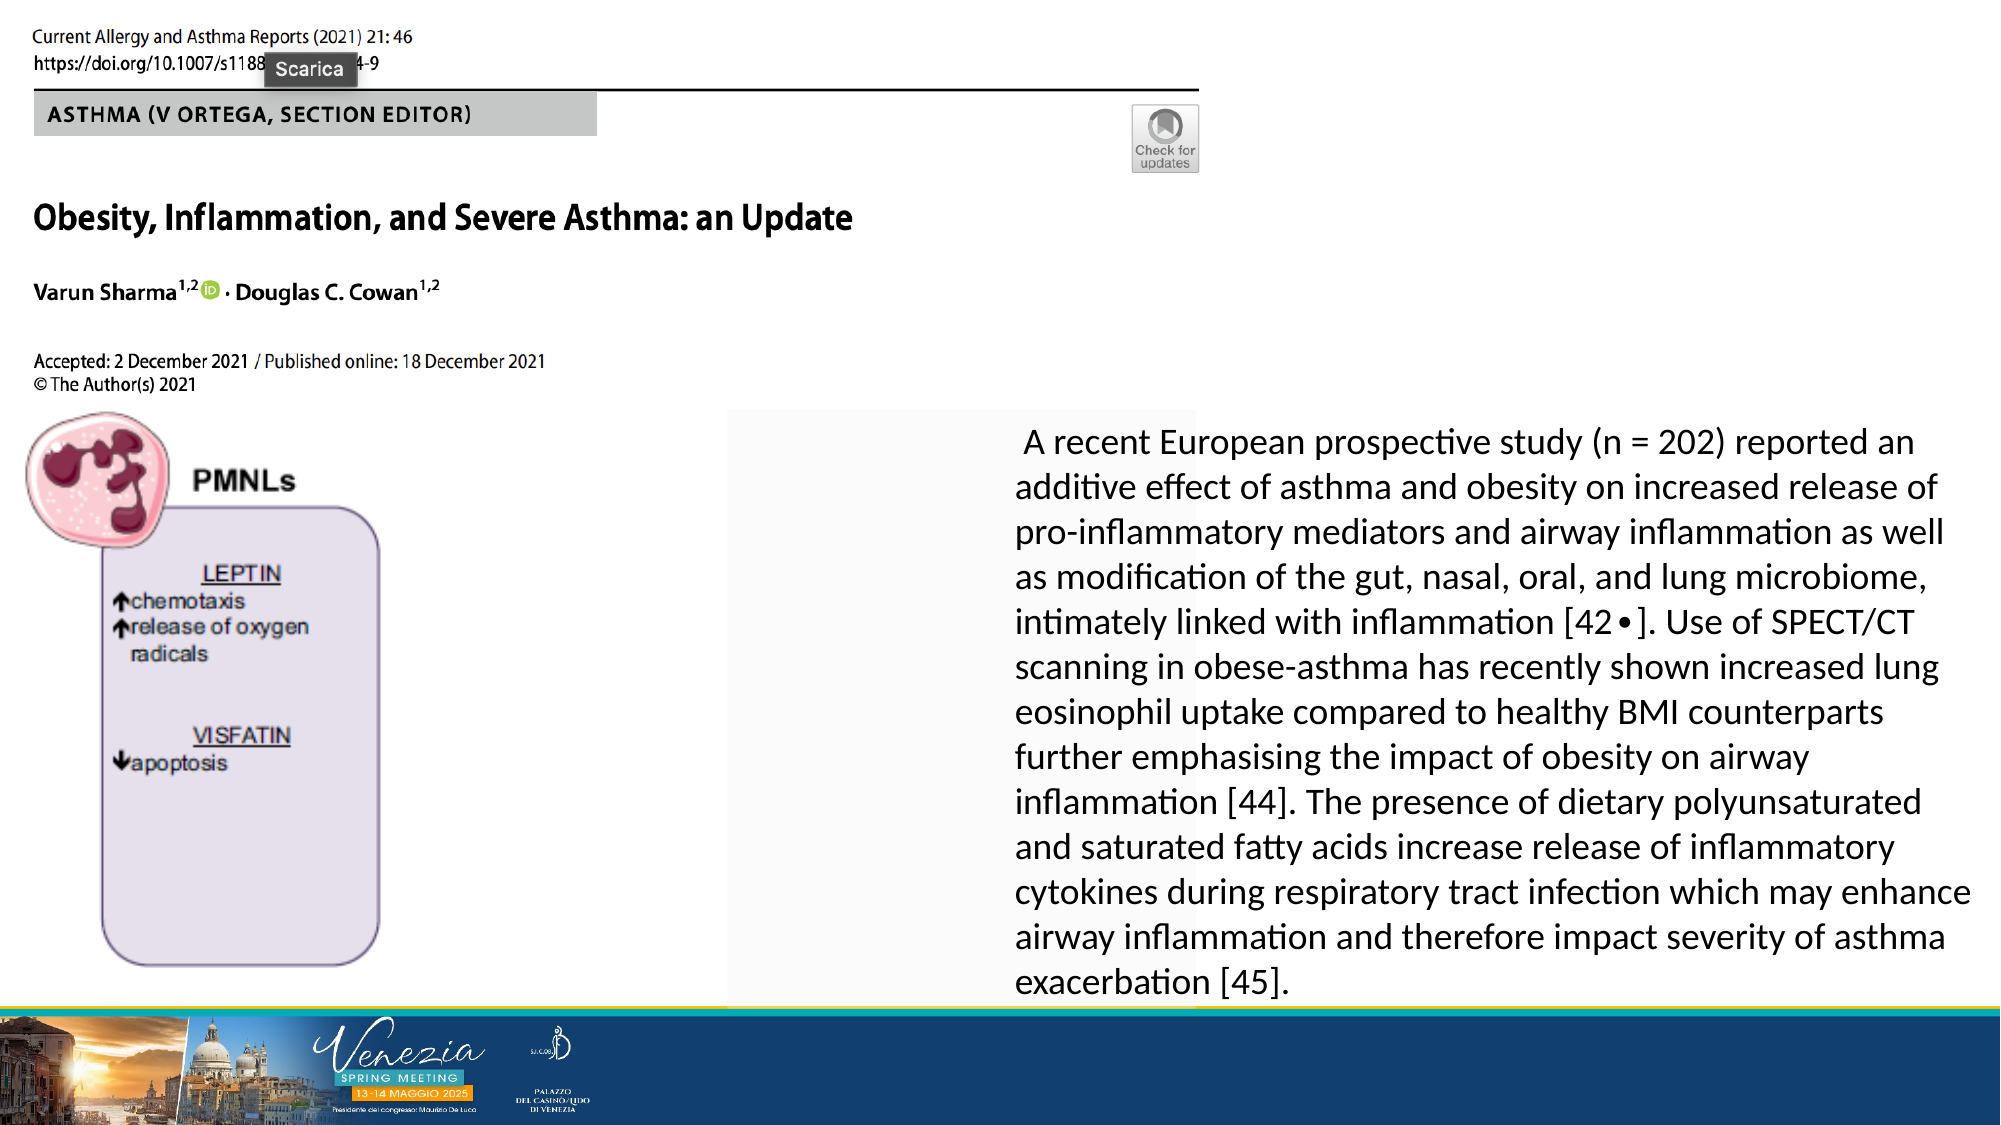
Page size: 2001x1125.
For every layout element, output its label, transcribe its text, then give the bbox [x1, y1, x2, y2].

picture [0, 0, 1276, 995]
text_box A recent European prospective study (n = 202) reported an additive effect of asthma and obesity on increased release of pro-inflammatory mediators and airway inflammation as well as modification of the gut, nasal, oral, and lung microbiome, intimately linked with inflammation [42∙]. Use of SPECT/CT scanning in obese-asthma has recently shown increased lung eosinophil uptake compared to healthy BMI counterparts further emphasising the impact of obesity on airway inflammation [44]. The presence of dietary polyunsaturated and saturated fatty acids increase release of inflammatory cytokines during respiratory tract infection which may enhance airway inflammation and therefore impact severity of asthma exacerbation [45]. [999, 409, 2000, 1010]
picture [0, 1017, 609, 1125]
